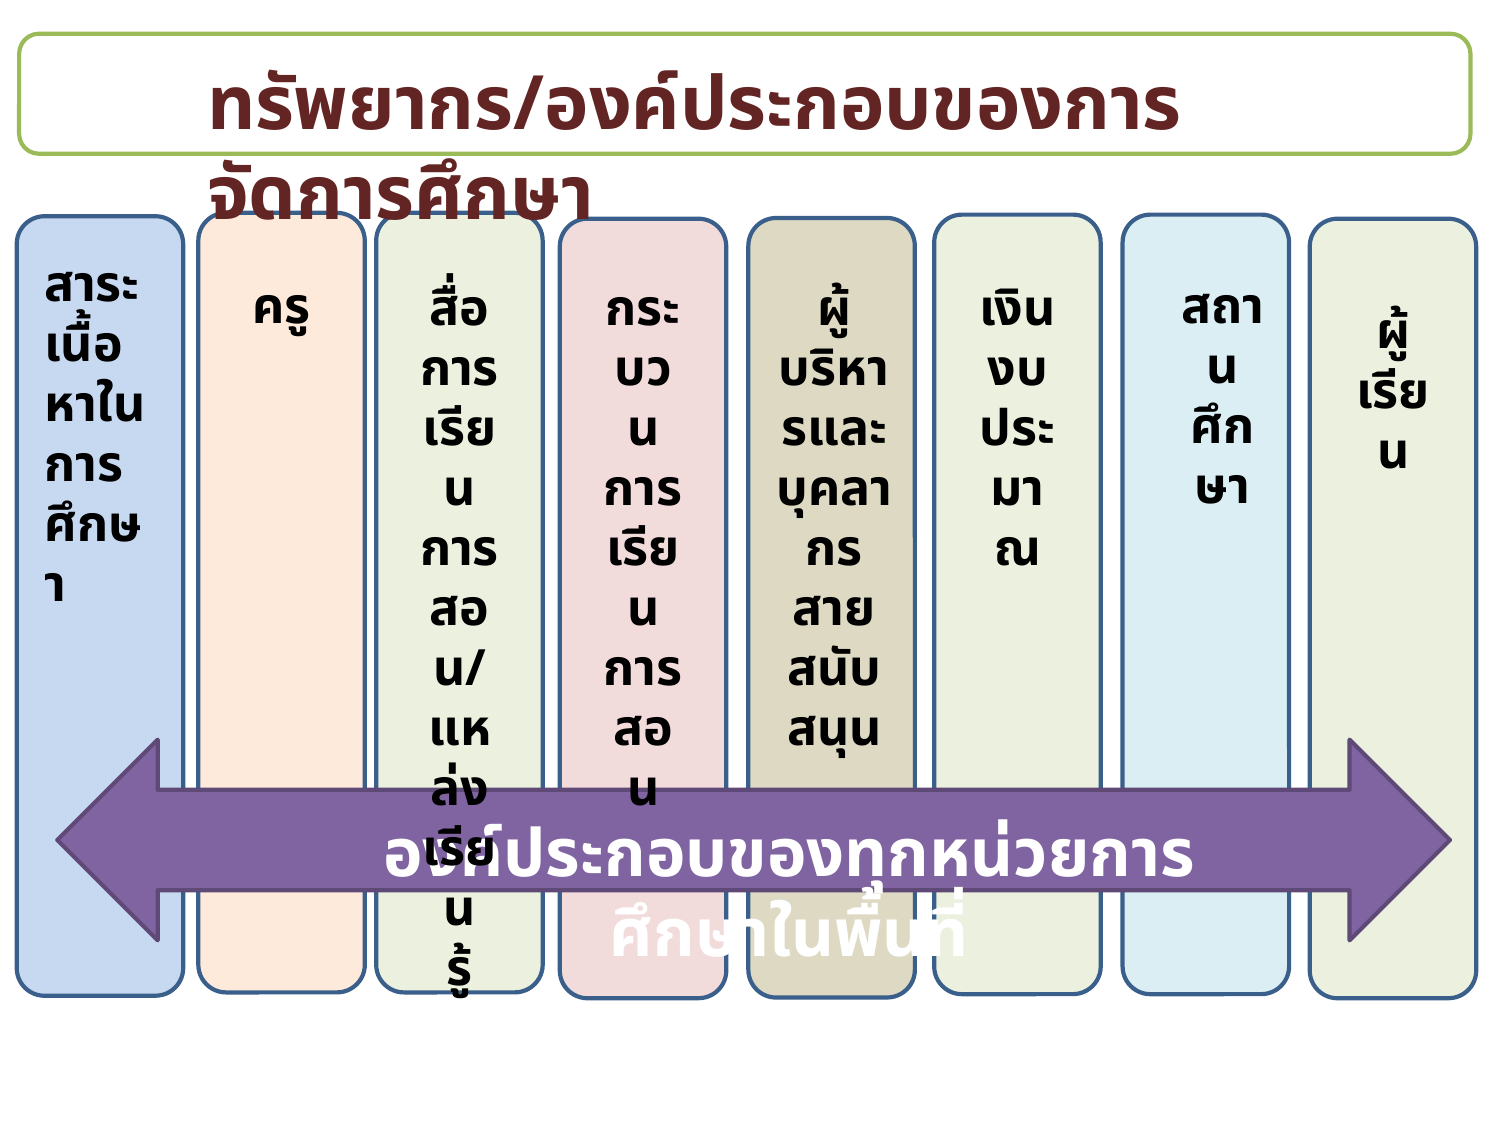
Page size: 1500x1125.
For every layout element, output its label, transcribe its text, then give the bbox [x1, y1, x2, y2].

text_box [16, 212, 1477, 999]
text_box [16, 31, 1473, 156]
text_box ทรัพยากร/องค์ประกอบของการจัดการศึกษา [192, 47, 1223, 211]
